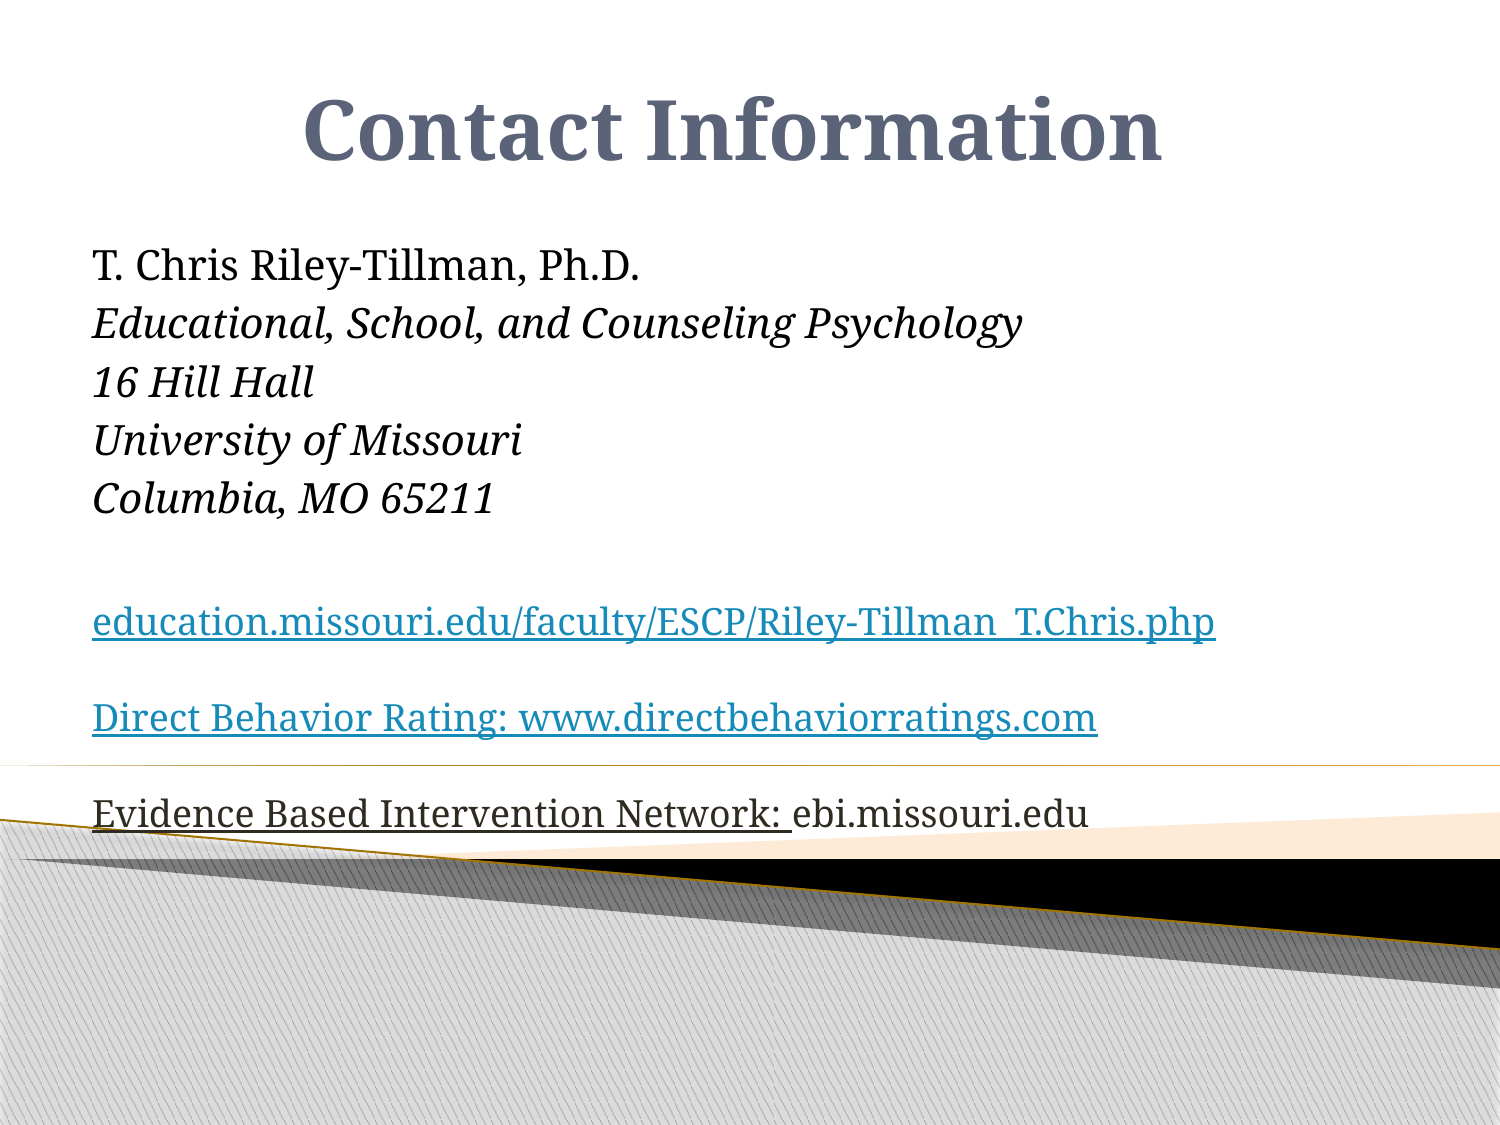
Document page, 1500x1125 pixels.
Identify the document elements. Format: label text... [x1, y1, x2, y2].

title Contact Information [197, 33, 1269, 185]
picture [5, 859, 84, 865]
subtitle T. Chris Riley-Tillman, Ph.D. Educational, School, and Counseling Psychology 16 Hill Hall University of Missouri Columbia, MO 65211 education.missouri.edu/faculty/ESCP/Riley-Tillman_T.Chris.php Direct Behavior Rating: www.directbehaviorratings.com Evidence Based Intervention Network: ebi.missouri.edu [84, 230, 1500, 1079]
